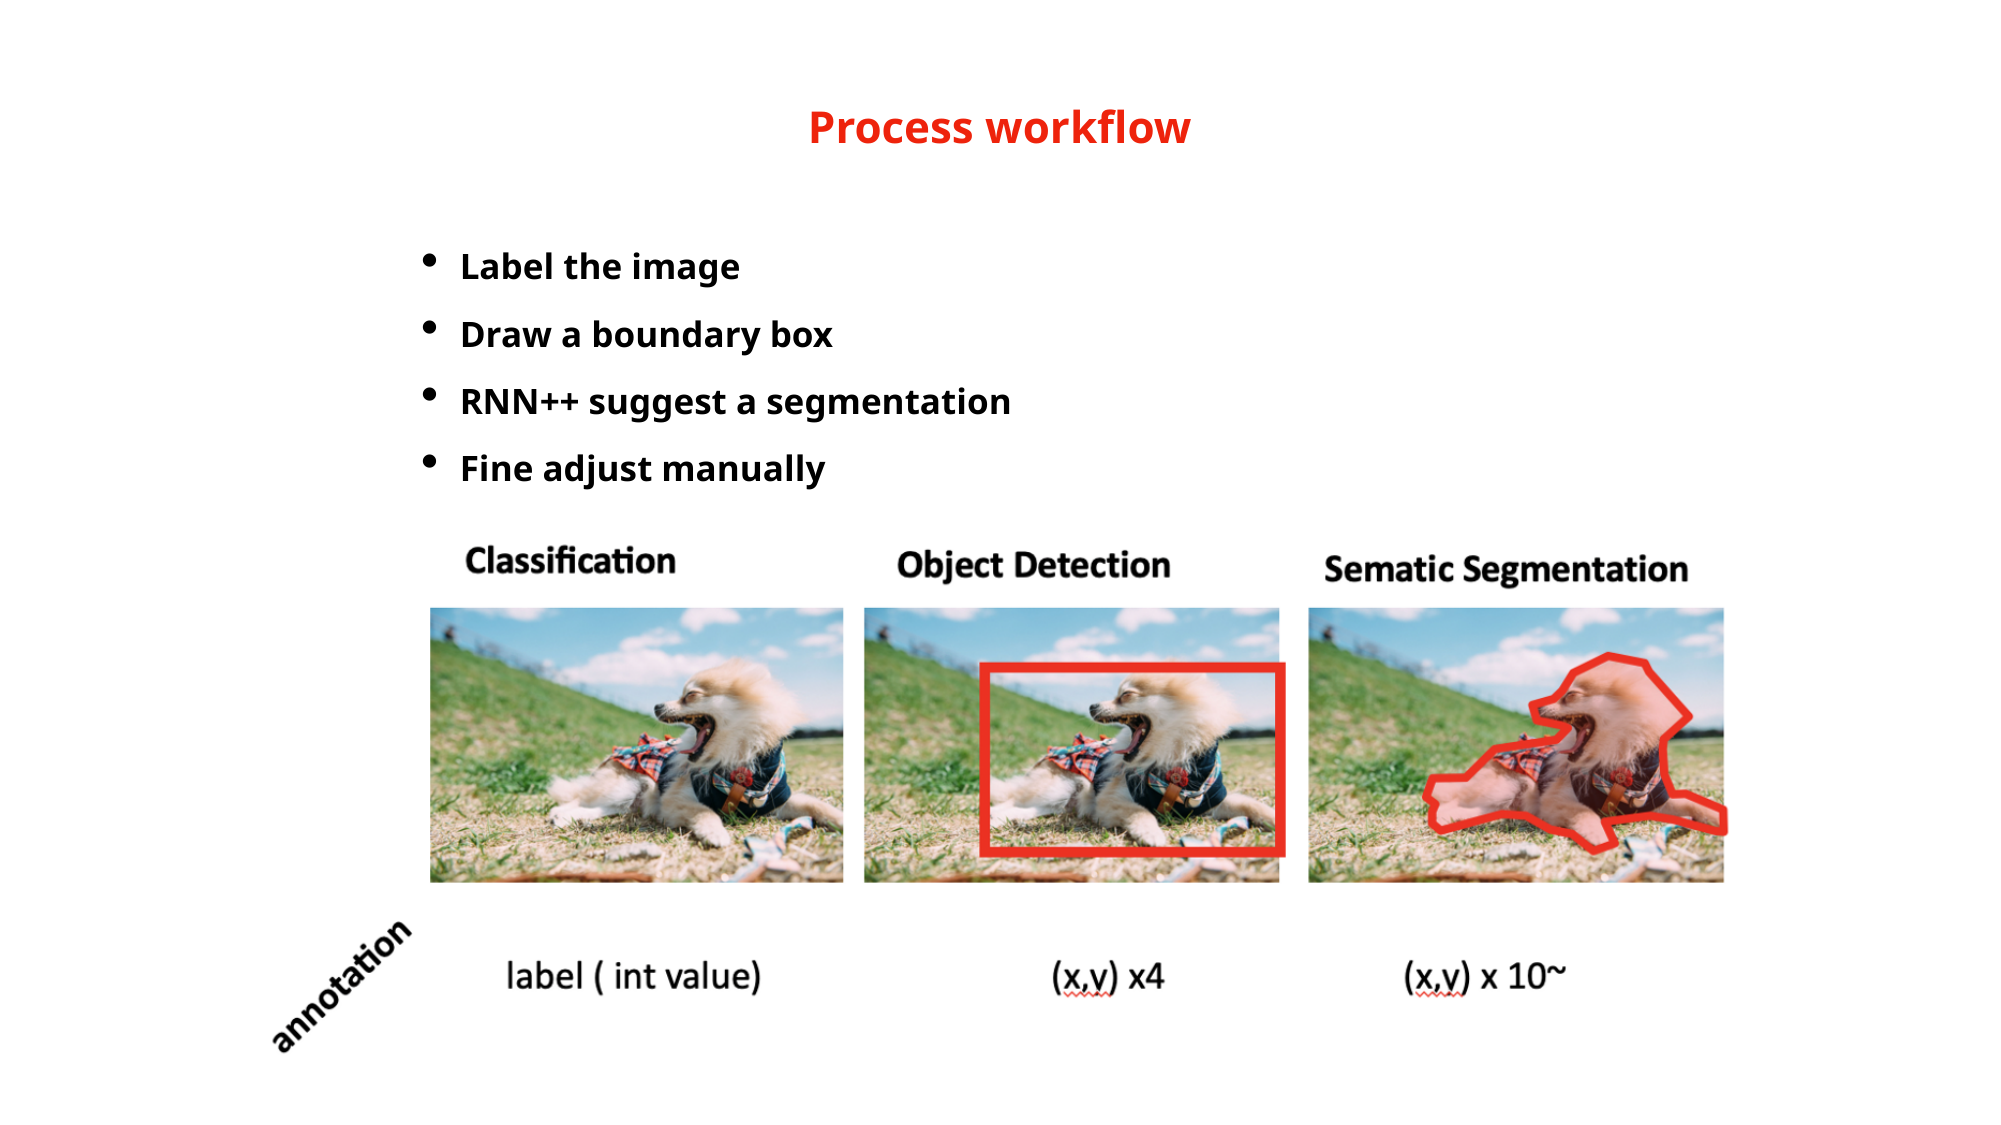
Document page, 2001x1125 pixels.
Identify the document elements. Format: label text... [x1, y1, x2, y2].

text_box Process workflow [802, 93, 1198, 159]
picture [249, 507, 1751, 1063]
text_box Label the image Draw a boundary box RNN++ suggest a segmentation Fine adjust manually [415, 213, 1028, 495]
